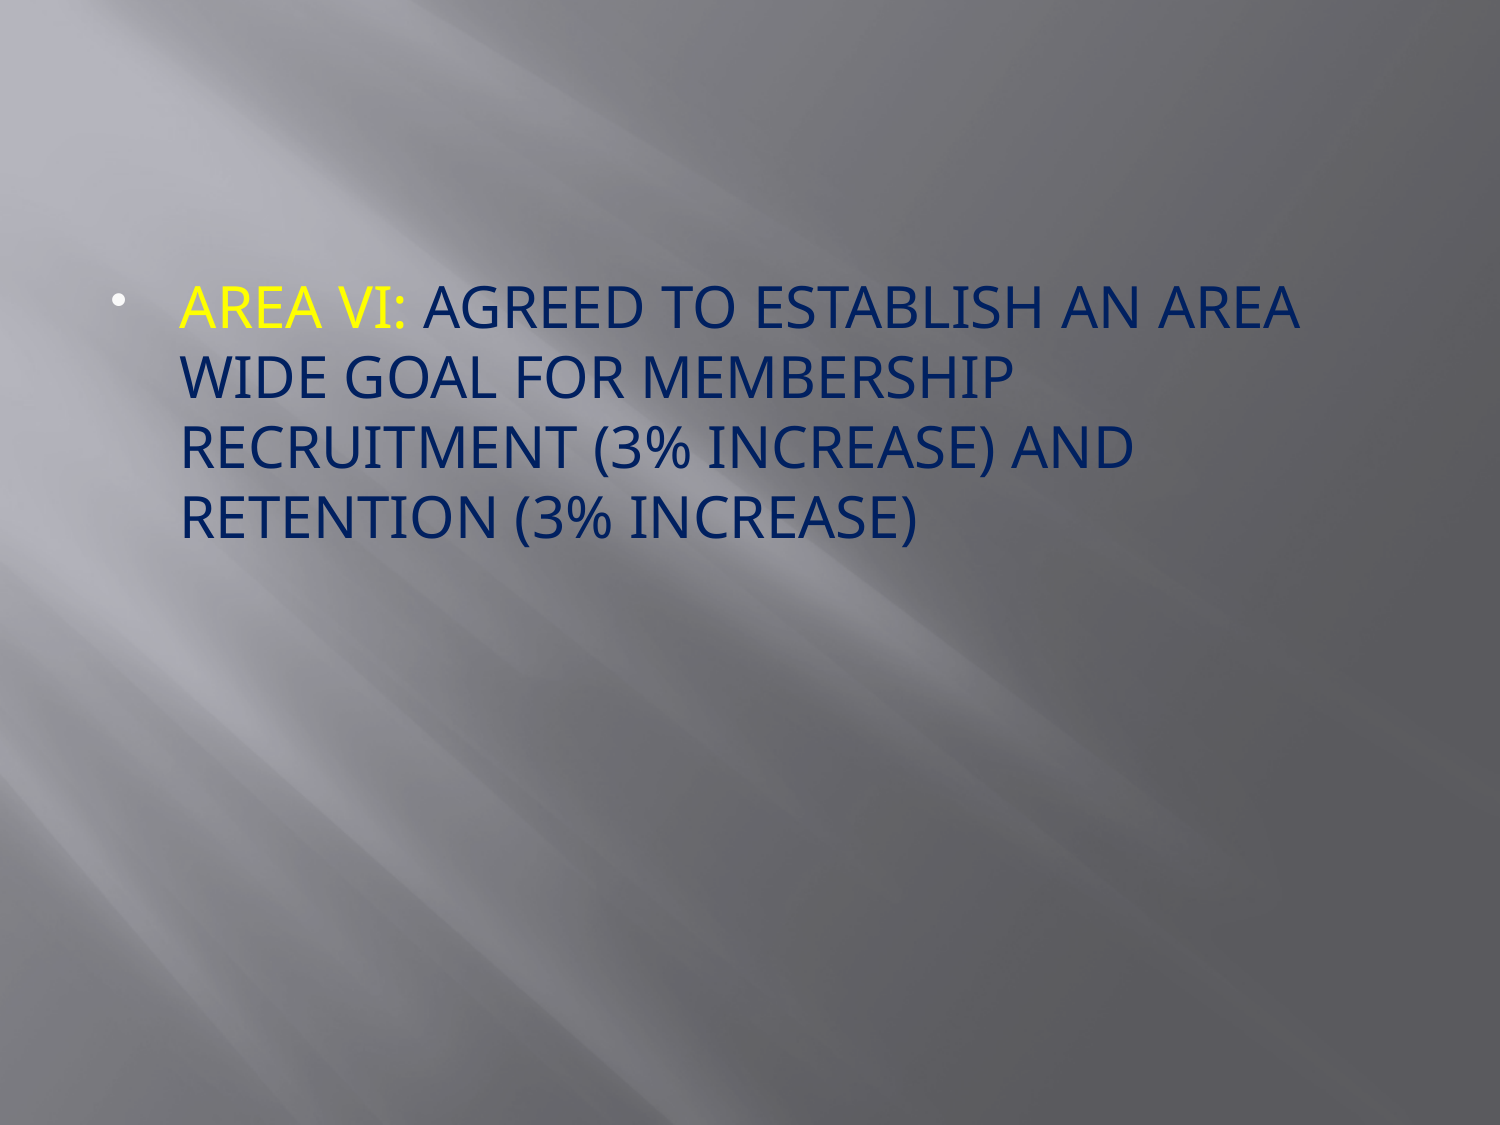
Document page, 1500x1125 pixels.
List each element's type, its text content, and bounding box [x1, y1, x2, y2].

list AREA VI: AGREED TO ESTABLISH AN AREA WIDE GOAL FOR MEMBERSHIP RECRUITMENT (3% INCREASE) AND RETENTION (3% INCREASE) [74, 262, 1426, 1036]
